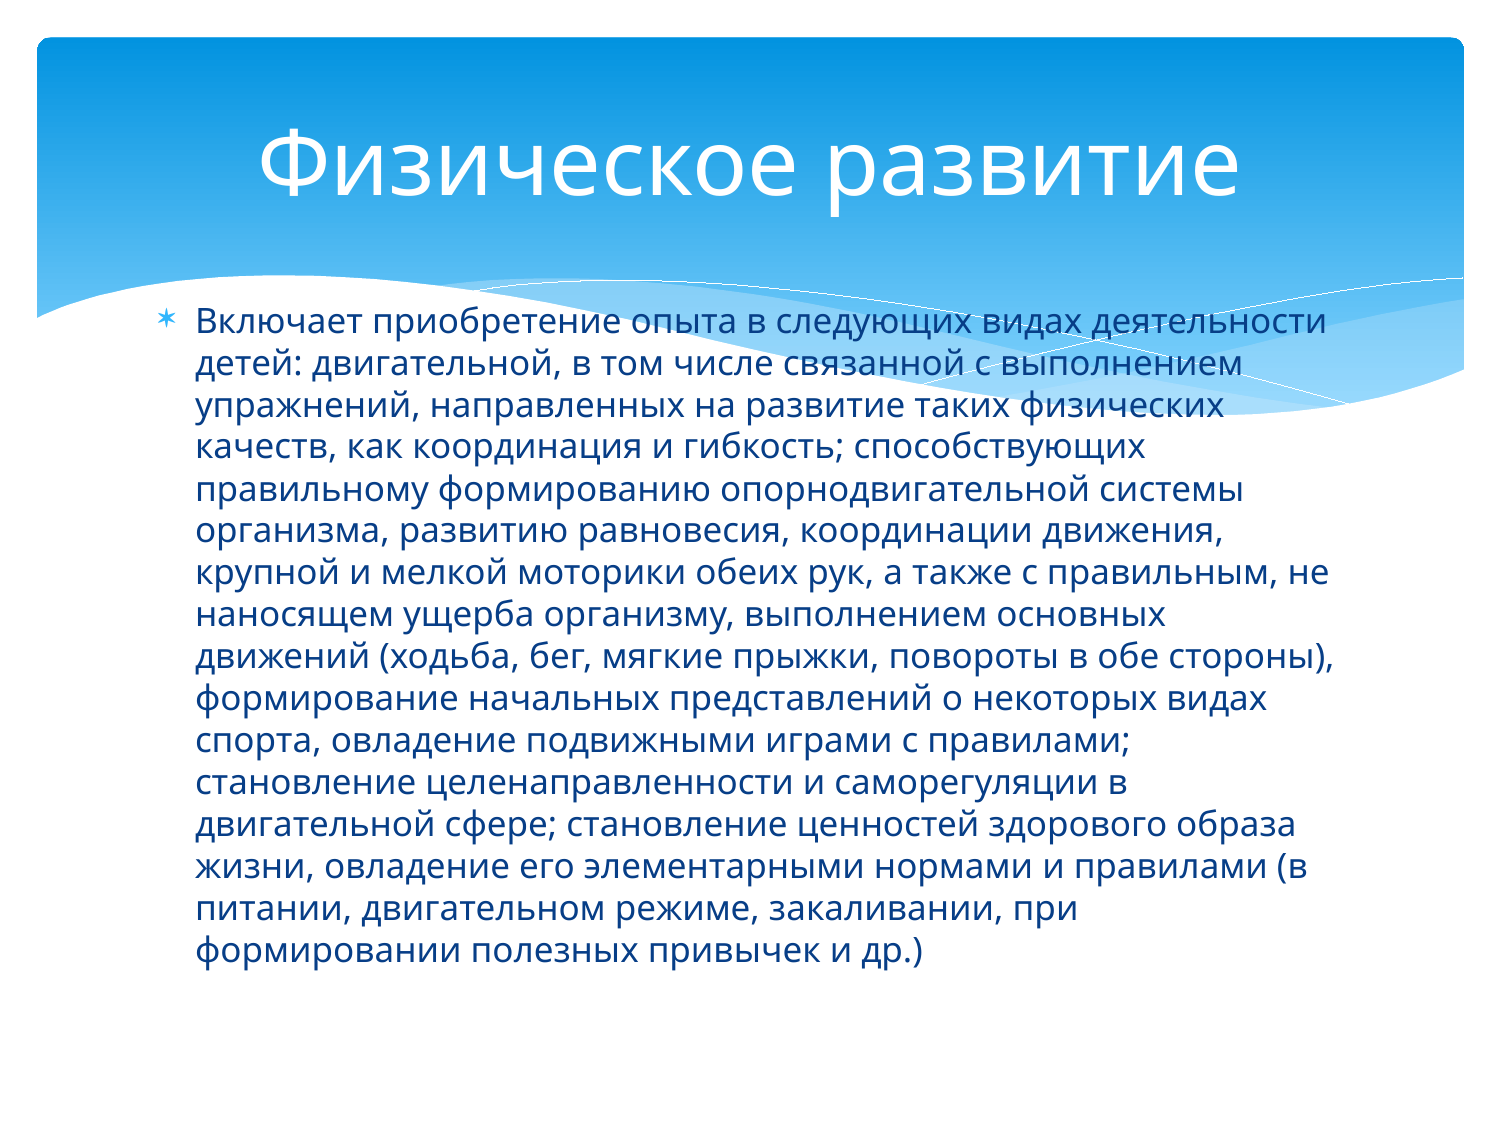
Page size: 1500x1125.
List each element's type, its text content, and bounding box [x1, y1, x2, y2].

list Включает приобретение опыта в следующих видах деятельности детей: двигательной, в том числе связанной с выполнением упражнений, направленных на развитие таких физических качеств, как координация и гибкость; способствующих правильному формированию опорнодвигательной системы организма, развитию равновесия, координации движения, крупной и мелкой моторики обеих рук, а также с правильным, не наносящем ущерба организму, выполнением основных движений (ходьба, бег, мягкие прыжки, повороты в обе стороны), формирование начальных представлений о некоторых видах спорта, овладение подвижными играми с правилами; становление целенаправленности и саморегуляции в двигательной сфере; становление ценностей здорового образа жизни, овладение его элементарными нормами и правилами (в питании, двигательном режиме, закаливании, при формировании полезных привычек и др.) [143, 290, 1359, 1005]
title Физическое развитие [75, 55, 1425, 261]
